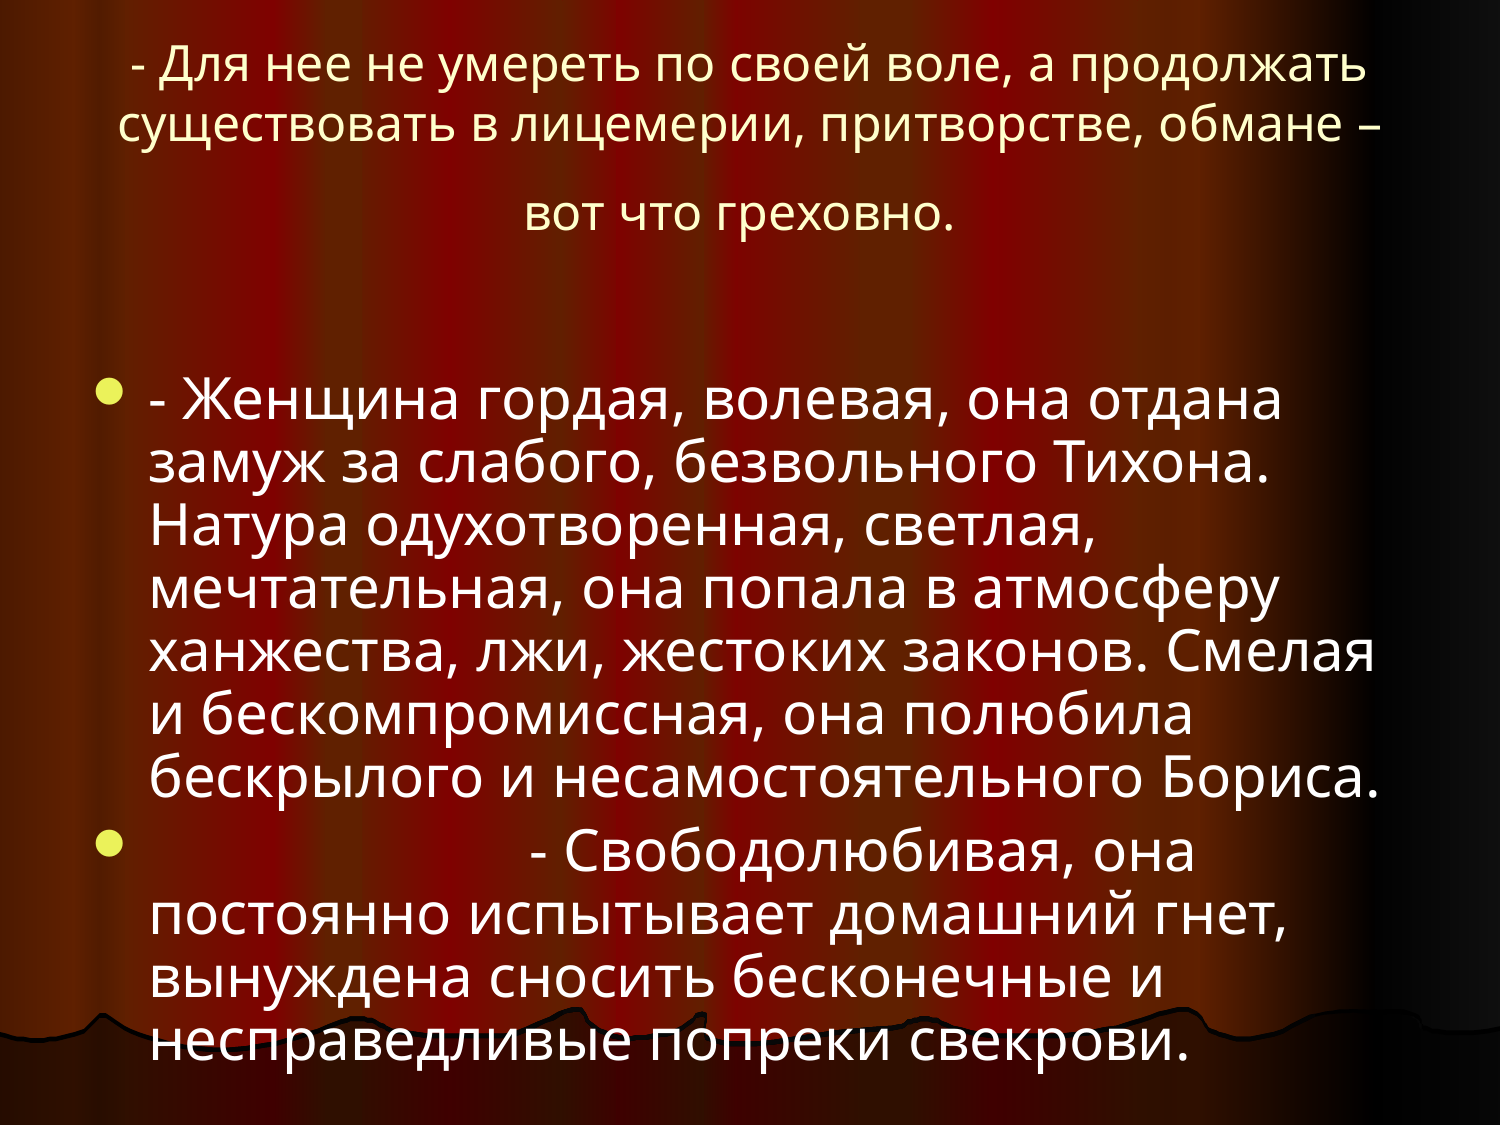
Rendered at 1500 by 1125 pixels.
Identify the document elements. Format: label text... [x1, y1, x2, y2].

title - Для нее не умереть по своей воле, а продолжать существовать в лицемерии, притворстве, обмане – вот что греховно. [74, 45, 1426, 233]
list - Женщина гордая, волевая, она отдана замуж за слабого, безвольного Тихона. Натура одухотворенная, светлая, мечтательная, она попала в атмосферу ханжества, лжи, жестоких законов. Смелая и бескомпромиссная, она полюбила бескрылого и несамостоятельного Бориса. - Свободолюбивая, она постоянно испытывает домашний гнет, вынуждена сносить бесконечные и несправедливые попреки свекрови. [76, 361, 1428, 1106]
